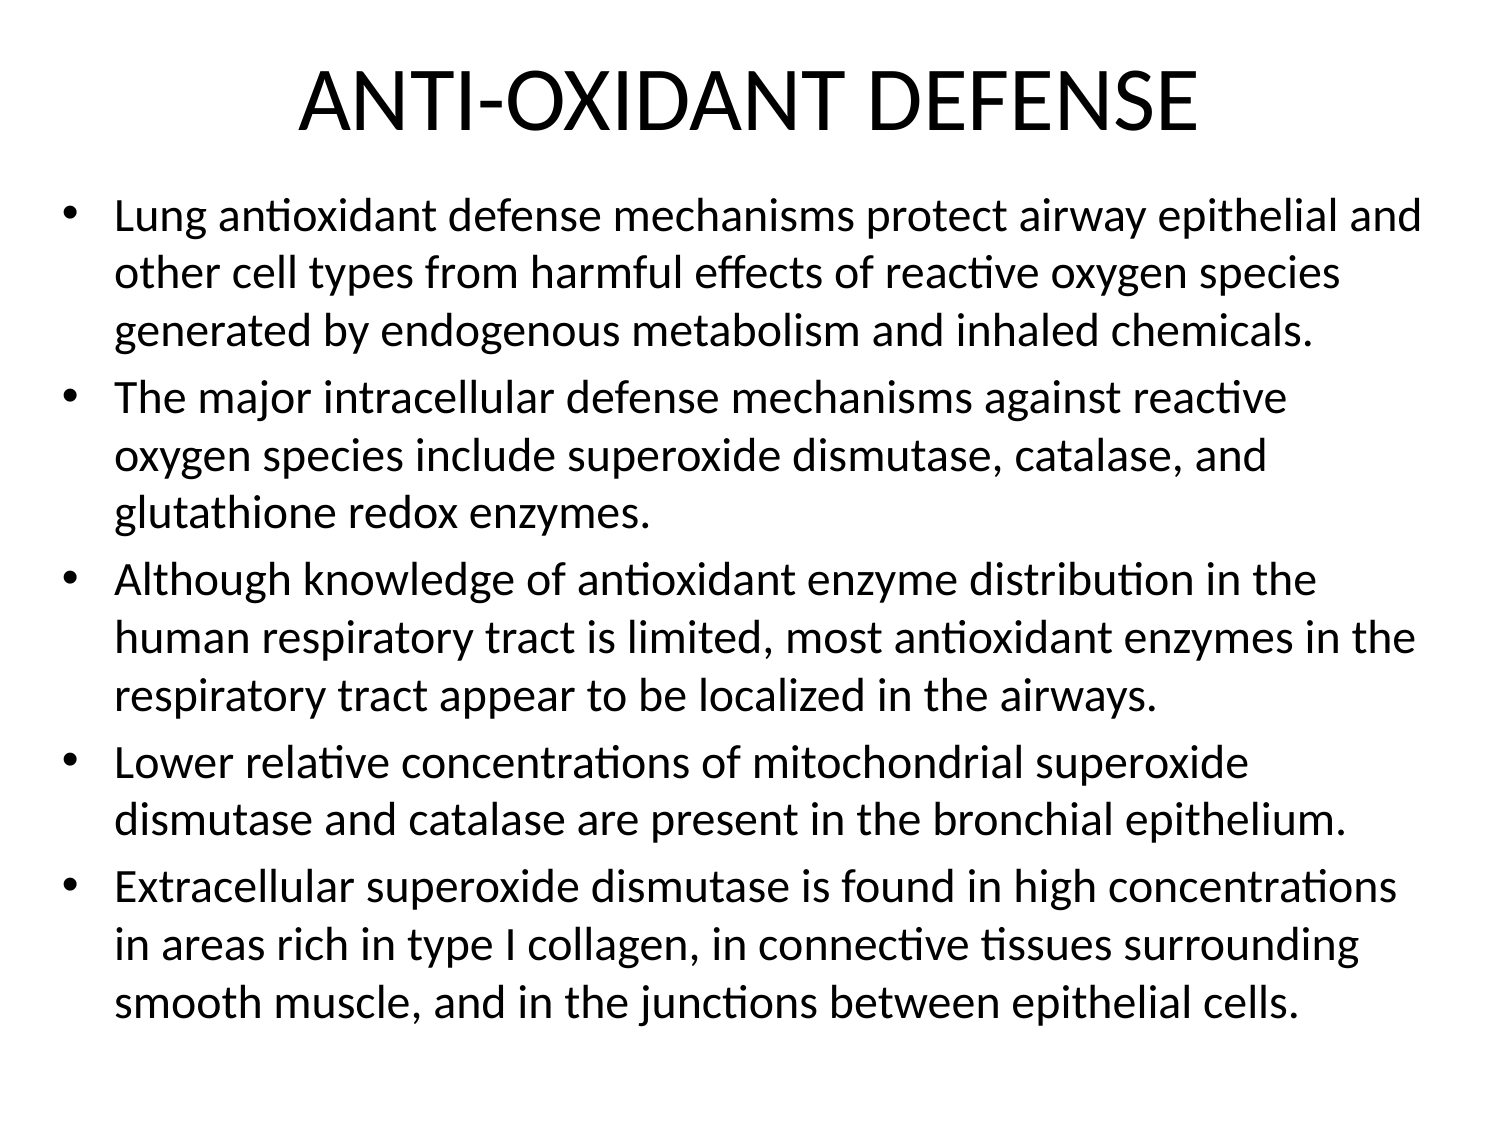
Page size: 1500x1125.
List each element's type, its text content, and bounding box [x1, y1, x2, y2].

title ANTI-OXIDANT DEFENSE [75, 0, 1425, 175]
list Lung antioxidant defense mechanisms protect airway epithelial and other cell types from harmful effects of reactive oxygen species generated by endogenous metabolism and inhaled chemicals. The major intracellular defense mechanisms against reactive oxygen species include superoxide dismutase, catalase, and glutathione redox enzymes. Although knowledge of antioxidant enzyme distribution in the human respiratory tract is limited, most antioxidant enzymes in the respiratory tract appear to be localized in the airways. Lower relative concentrations of mitochondrial superoxide dismutase and catalase are present in the bronchial epithelium. Extracellular superoxide dismutase is found in high concentrations in areas rich in type I collagen, in connective tissues surrounding smooth muscle, and in the junctions between epithelial cells. [46, 175, 1449, 1102]
